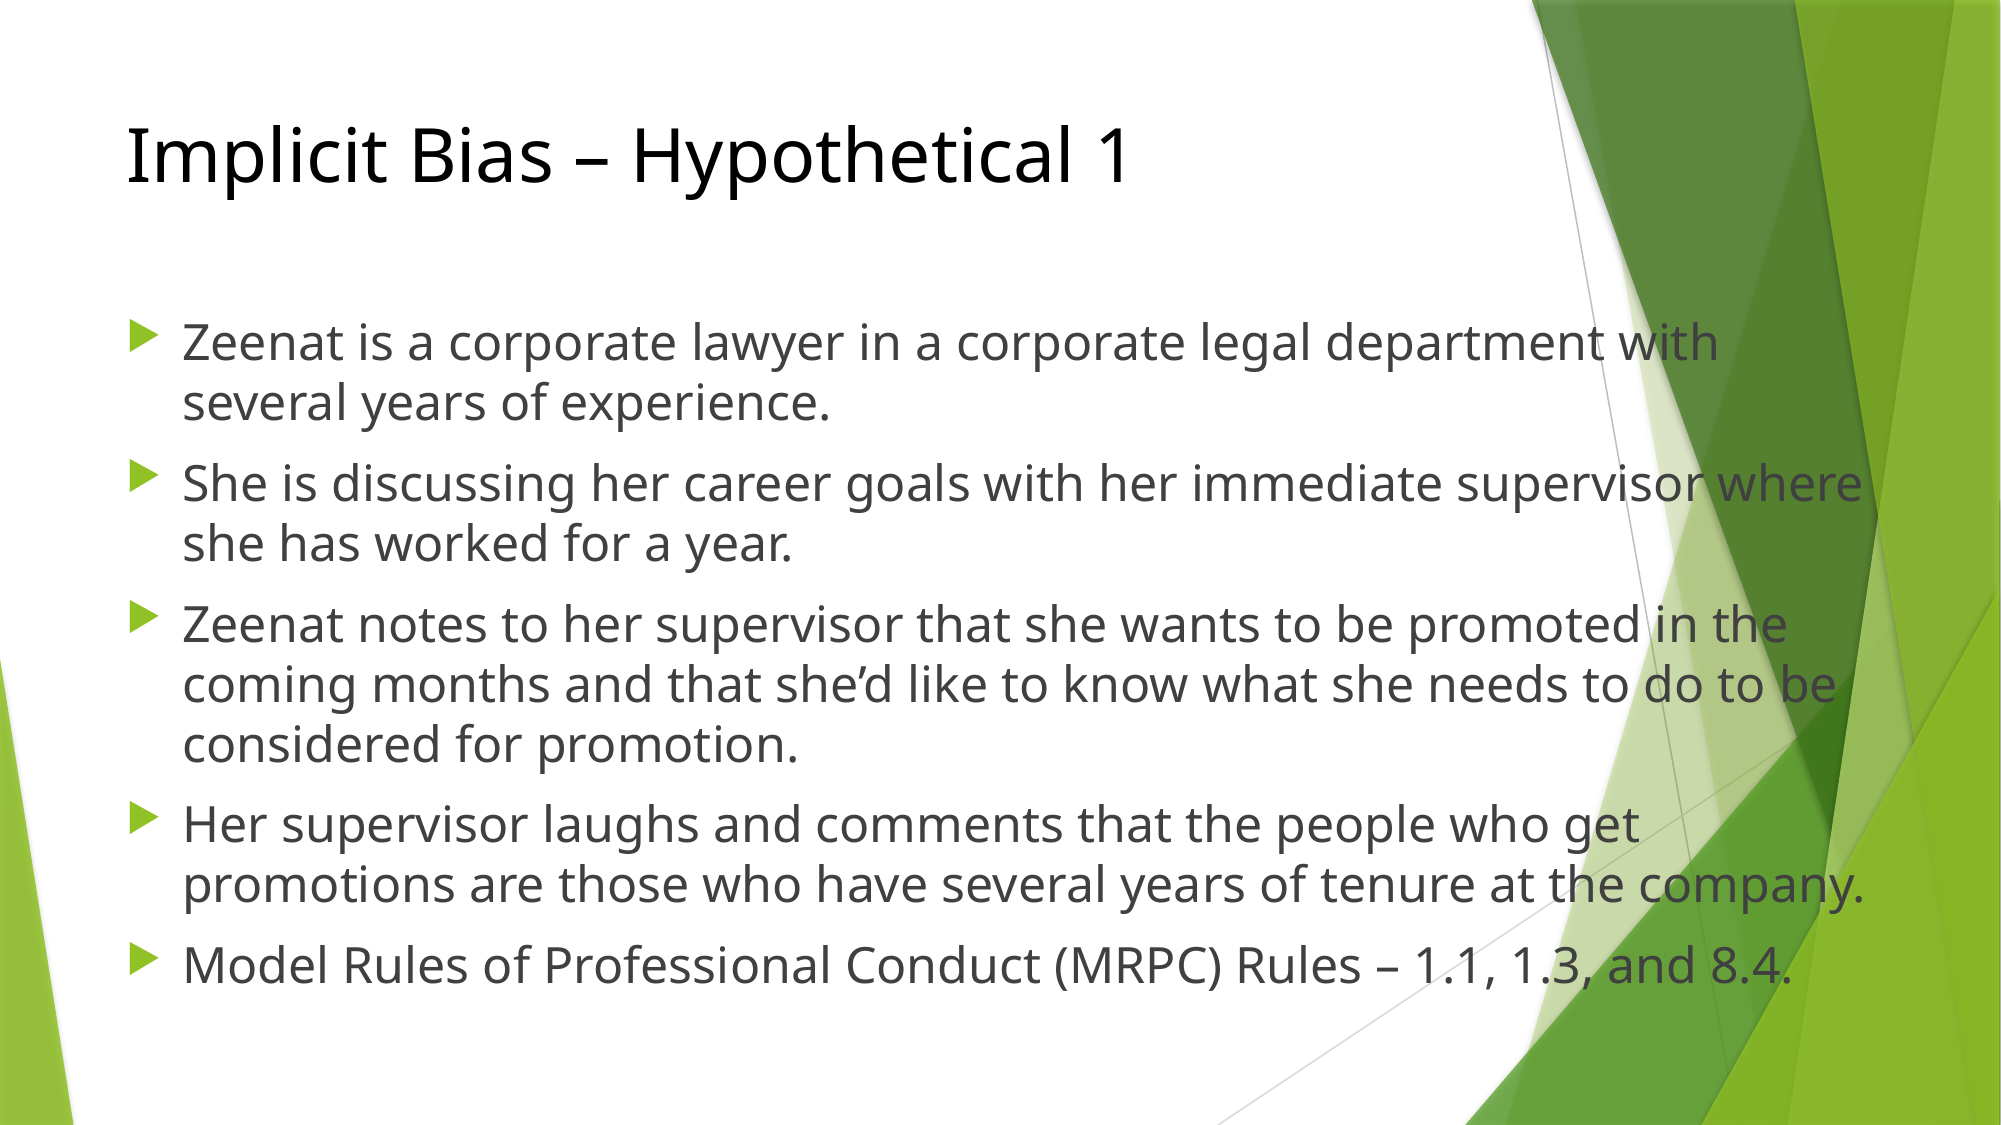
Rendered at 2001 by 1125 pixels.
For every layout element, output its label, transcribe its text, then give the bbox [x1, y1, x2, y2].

list Zeenat is a corporate lawyer in a corporate legal department with several years of experience. She is discussing her career goals with her immediate supervisor where she has worked for a year. Zeenat notes to her supervisor that she wants to be promoted in the coming months and that she’d like to know what she needs to do to be considered for promotion. Her supervisor laughs and comments that the people who get promotions are those who have several years of tenure at the company. Model Rules of Professional Conduct (MRPC) Rules – 1.1, 1.3, and 8.4. [111, 222, 1896, 859]
title Implicit Bias – Hypothetical 1 [111, 99, 1522, 222]
